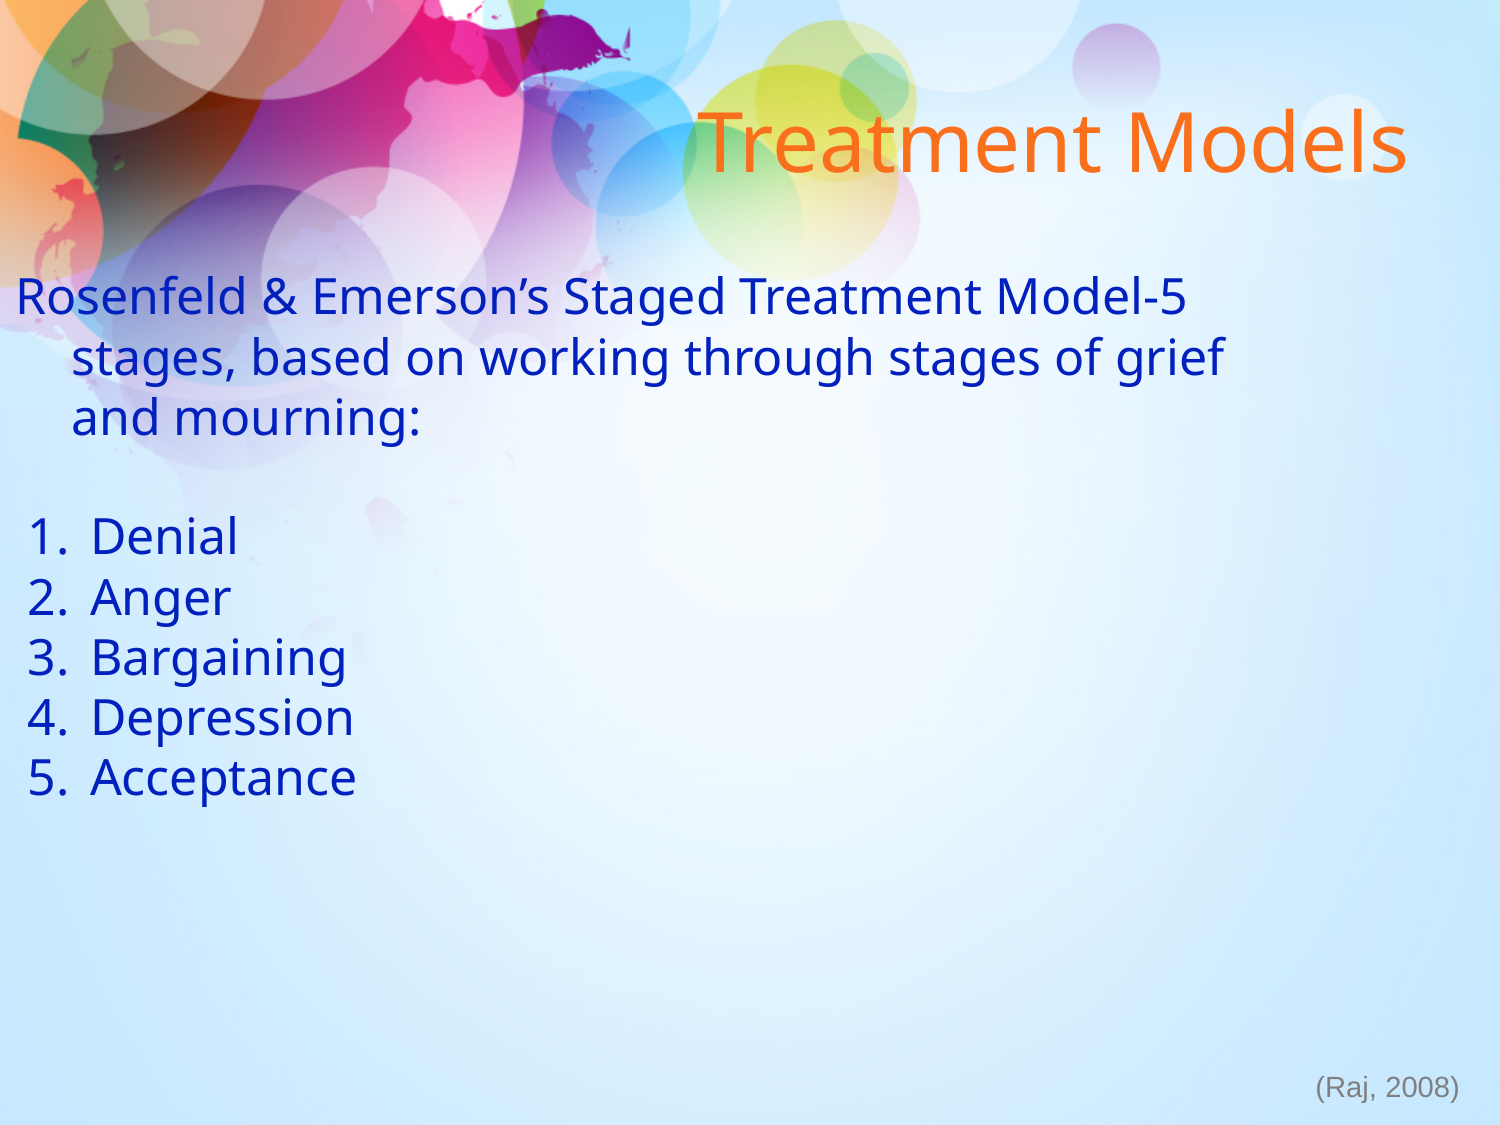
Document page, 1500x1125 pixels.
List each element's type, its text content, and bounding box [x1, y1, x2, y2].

picture [0, 0, 1500, 1125]
subtitle Rosenfeld & Emerson’s Staged Treatment Model-5 stages, based on working through stages of grief and mourning: Denial Anger Bargaining Depression Acceptance [0, 249, 1336, 838]
text_box (Raj, 2008) [887, 1061, 1475, 1125]
title Treatment Models [75, 45, 1425, 233]
